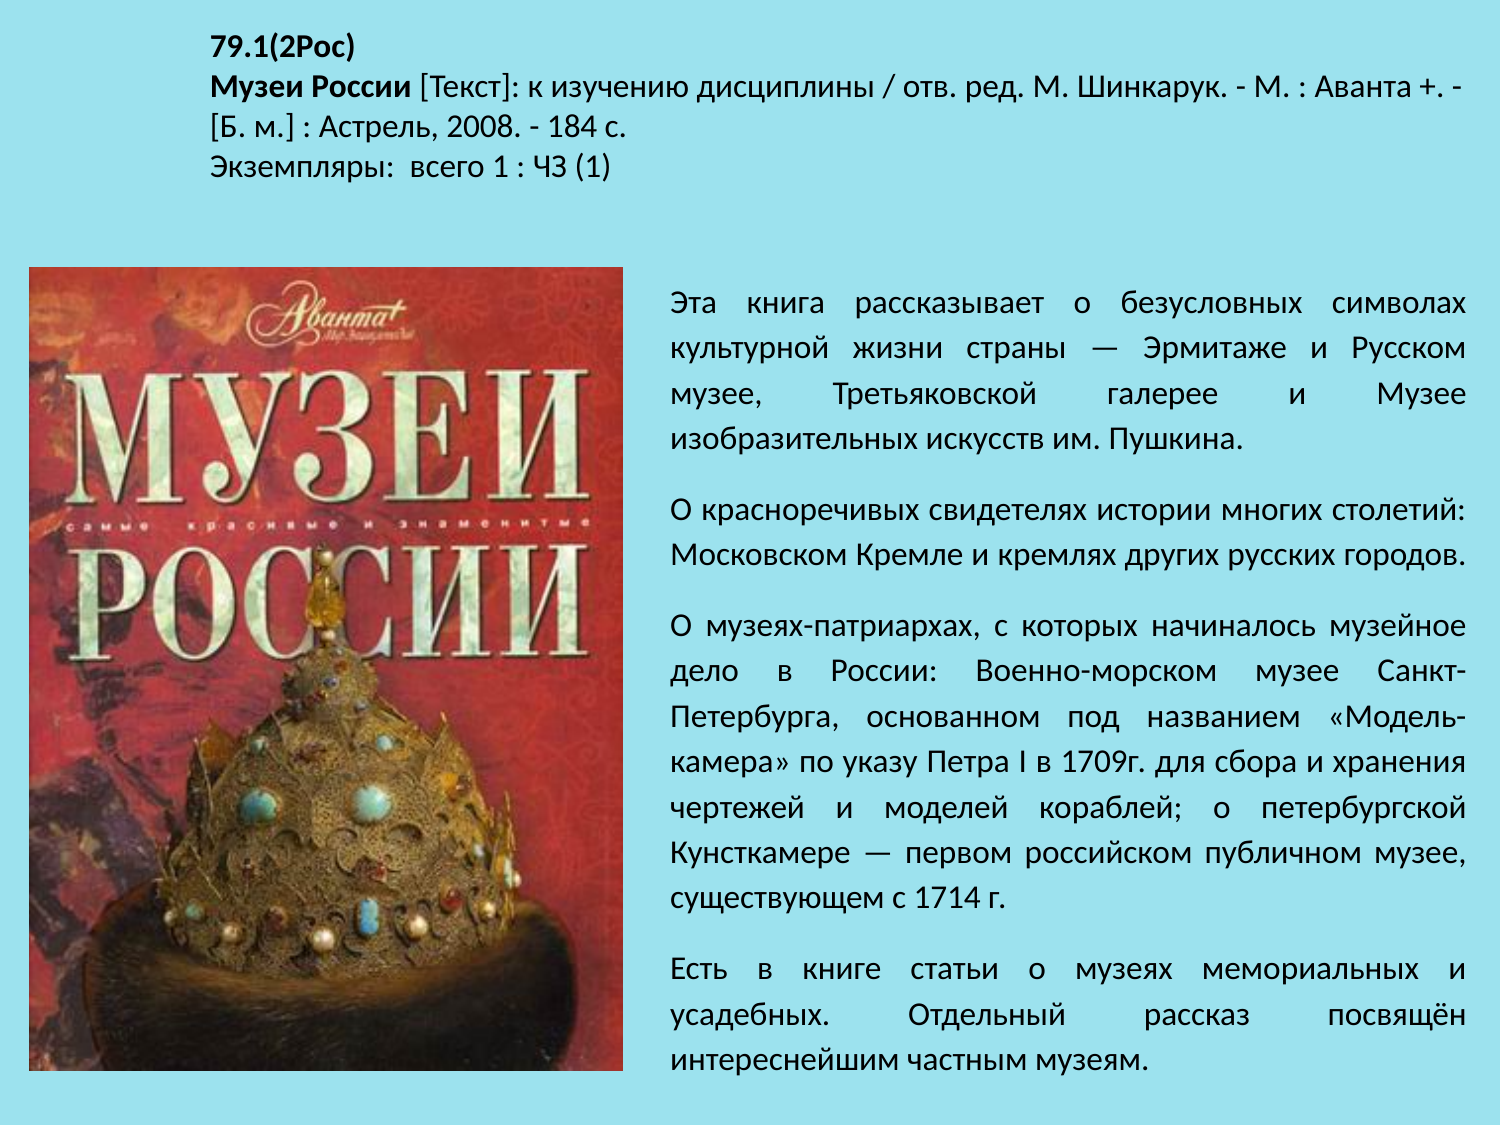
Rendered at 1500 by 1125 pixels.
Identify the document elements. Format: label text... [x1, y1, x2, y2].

title 79.1(2Рос) Музеи России [Текст]: к изучению дисциплины / отв. ред. М. Шинкарук. - М. : Аванта +. - [Б. м.] : Астрель, 2008. - 184 с. Экземпляры: всего 1 : ЧЗ (1) [194, 0, 1483, 209]
text_box Эта книга рассказывает о безусловных символах культурной жизни страны — Эрмитаже и Русском музее, Третьяковской галерее и Музее изобразительных искусств им. Пушкина. О красноречивых свидетелях истории многих столетий: Московском Кремле и кремлях других русских городов. О музеях-патриархах, с которых начиналось музейное дело в России: Военно-морском музее Санкт-Петербурга, основанном под названием «Модель-камера» по указу Петра I в 1709г. для сбора и хранения чертежей и моделей кораблей; о петербургской Кунсткамере — первом российском публичном музее, существующем с 1714 г. Есть в книге статьи о музеях мемориальных и усадебных. Отдельный рассказ посвящён интереснейшим частным музеям. [655, 267, 1483, 1085]
picture [29, 266, 624, 1071]
